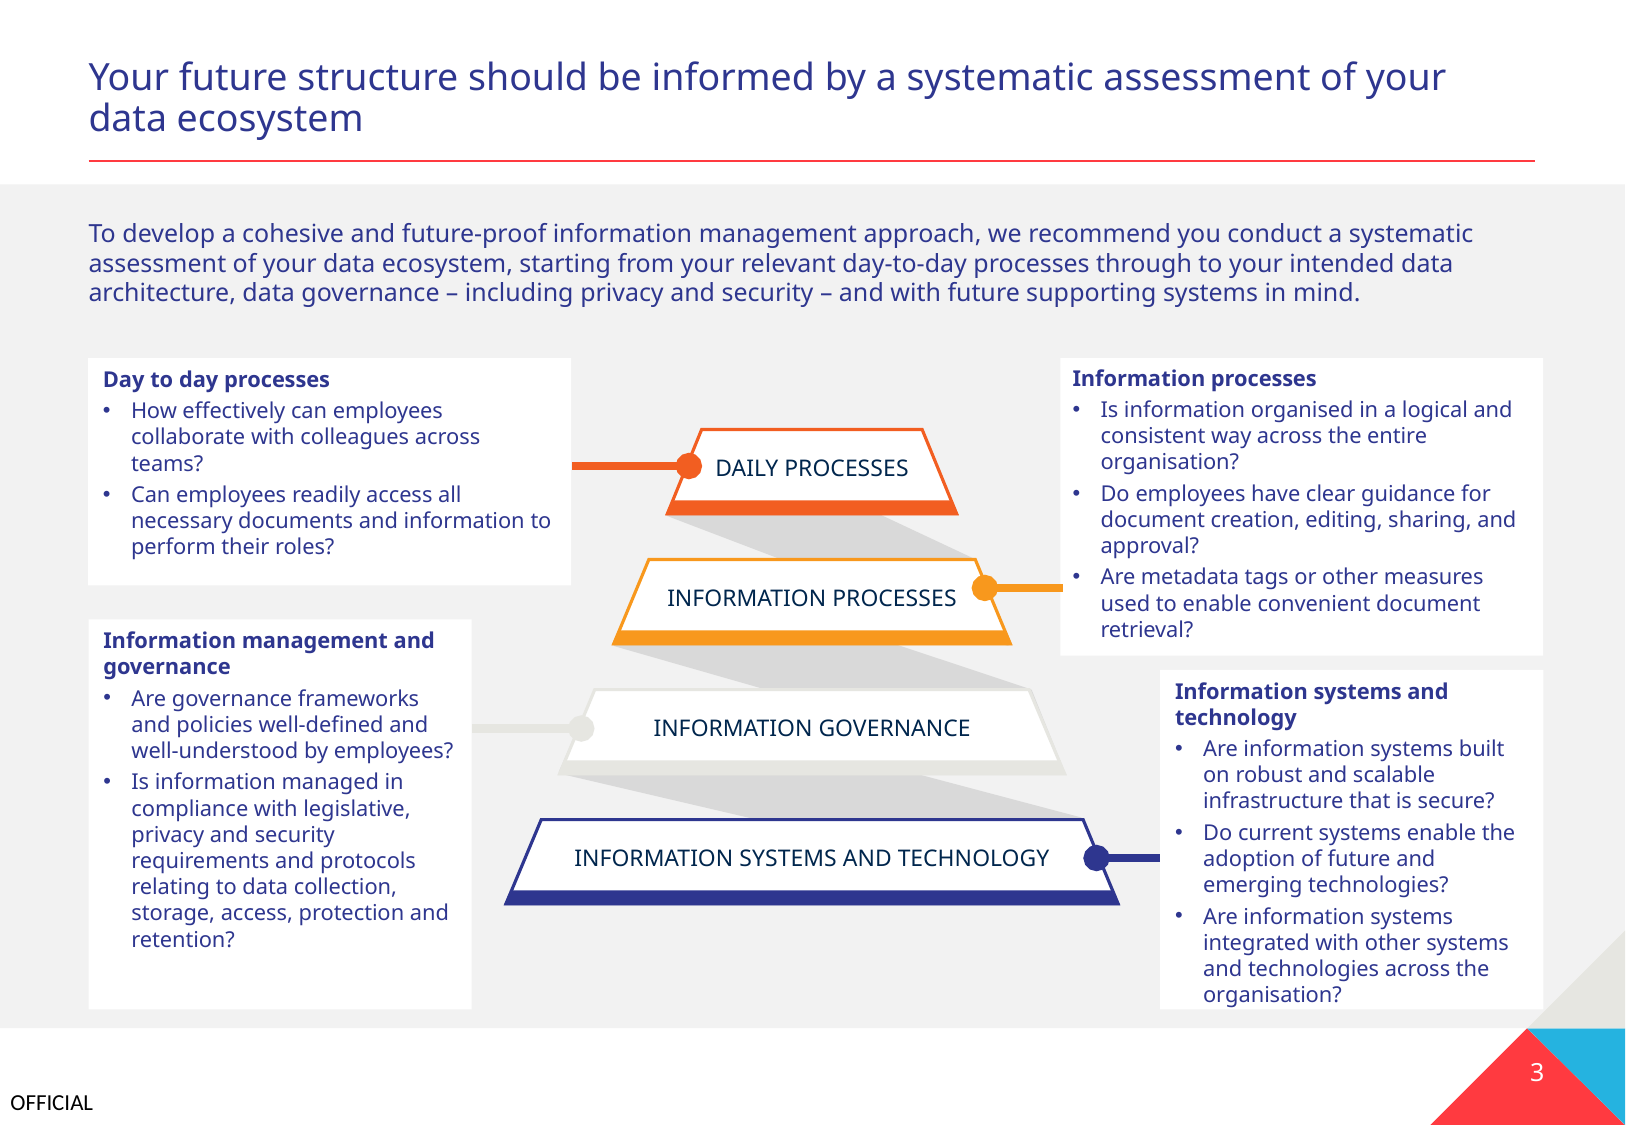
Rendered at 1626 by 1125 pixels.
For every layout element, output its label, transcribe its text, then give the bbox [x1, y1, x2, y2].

text_box To develop a cohesive and future-proof information management approach, we recommend you conduct a systematic assessment of your data ecosystem, starting from your relevant day-to-day processes through to your intended data architecture, data governance – including privacy and security – and with future supporting systems in mind. [88, 209, 1536, 275]
title Your future structure should be informed by a systematic assessment of your data ecosystem [88, 90, 1536, 147]
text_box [87, 357, 1544, 1010]
